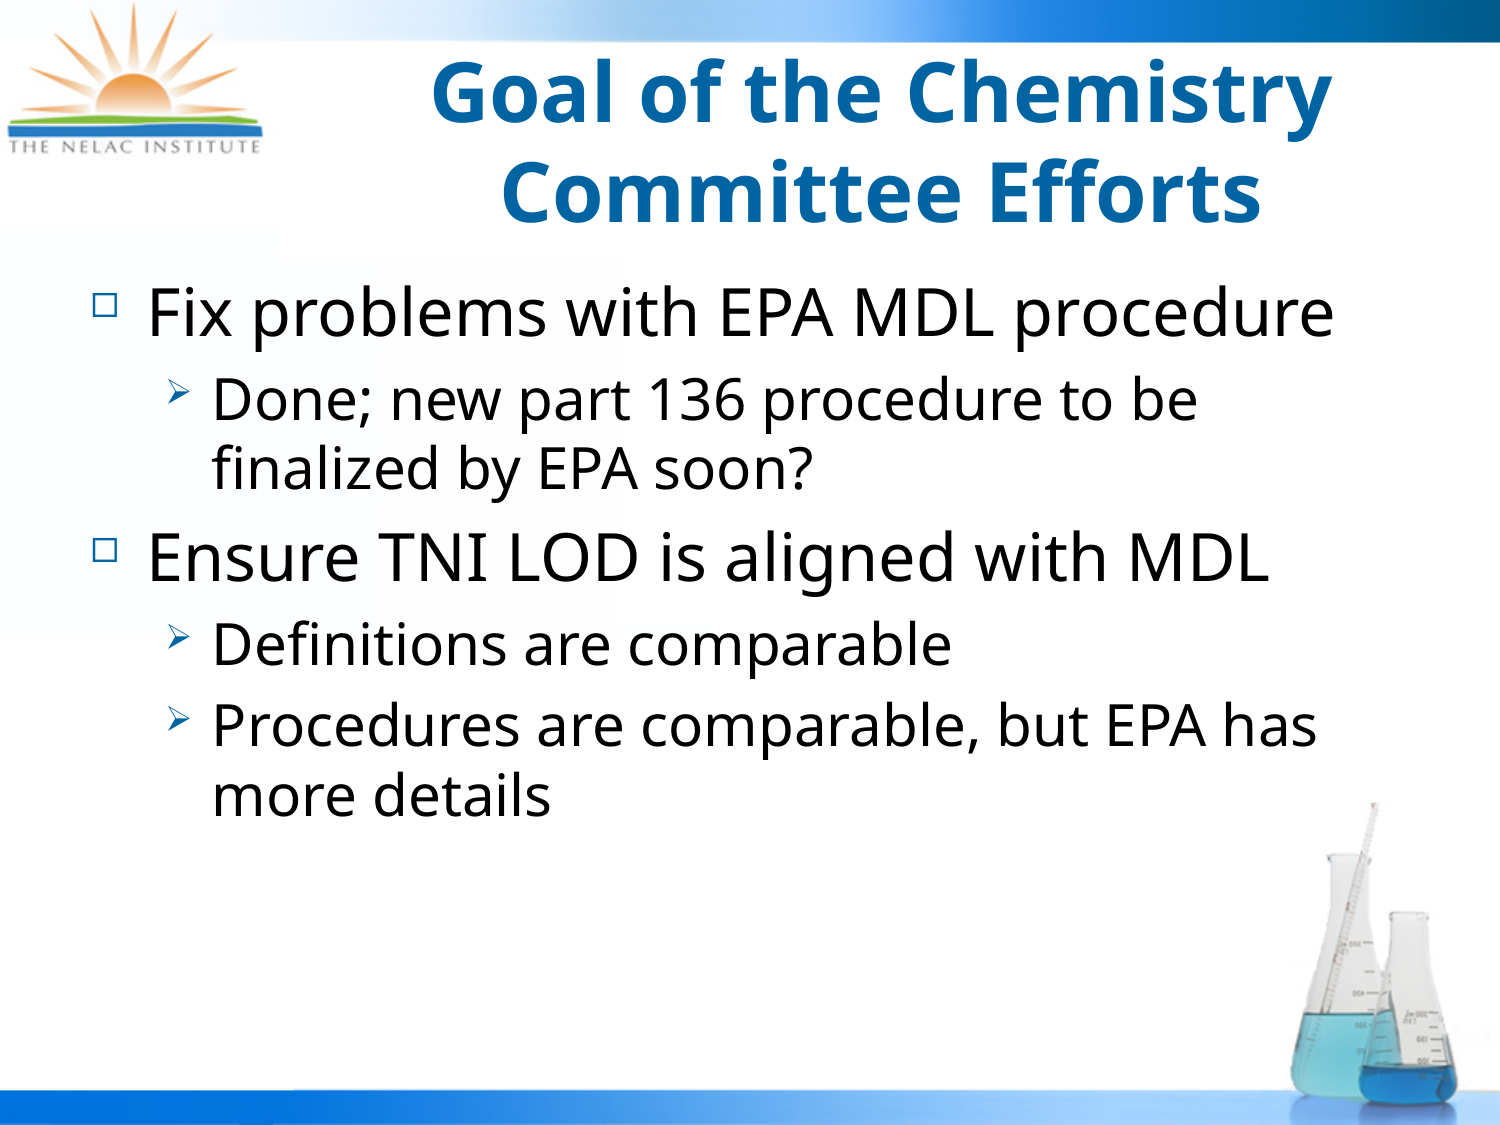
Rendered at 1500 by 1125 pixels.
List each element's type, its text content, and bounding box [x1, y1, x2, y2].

list Fix problems with EPA MDL procedure Done; new part 136 procedure to be finalized by EPA soon? Ensure TNI LOD is aligned with MDL Definitions are comparable Procedures are comparable, but EPA has more details [75, 262, 1425, 1005]
title Goal of the Chemistry Committee Efforts [337, 45, 1425, 233]
picture [0, 0, 1500, 1125]
